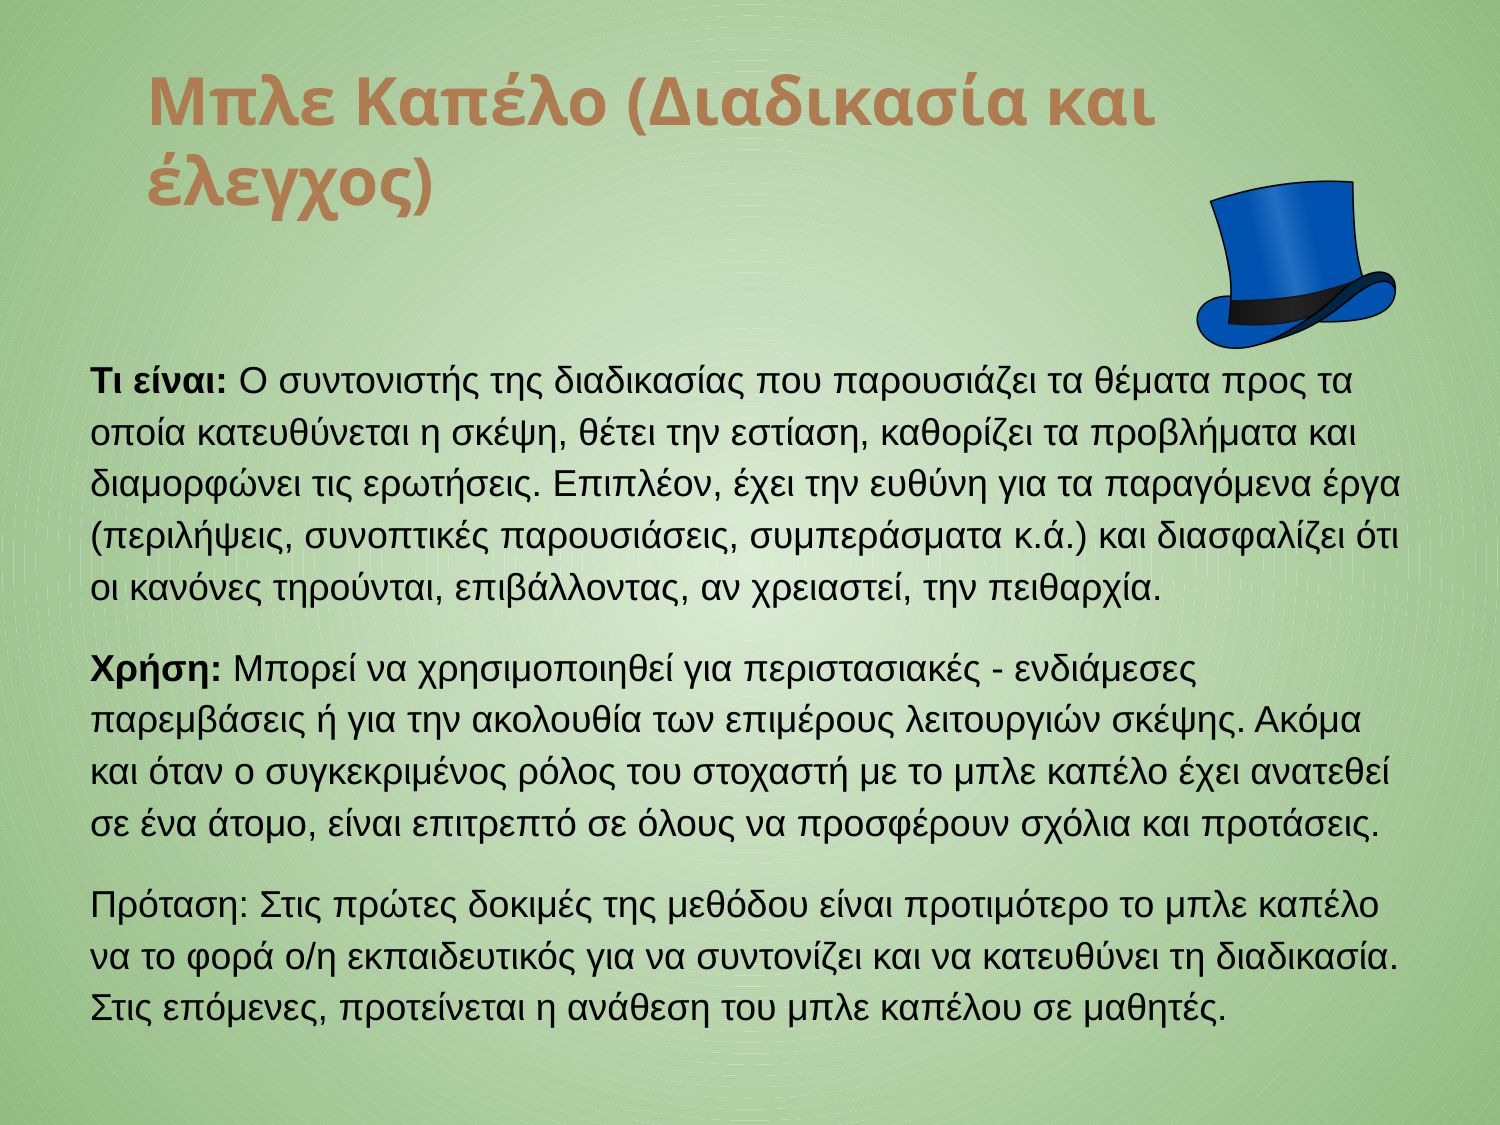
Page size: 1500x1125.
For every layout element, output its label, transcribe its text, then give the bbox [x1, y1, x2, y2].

list Τι είναι: Ο συντονιστής της διαδικασίας που παρουσιάζει τα θέματα προς τα οποία κατευθύνεται η σκέψη, θέτει την εστίαση, καθορίζει τα προβλήματα και διαμορφώνει τις ερωτήσεις. Επιπλέον, έχει την ευθύνη για τα παραγόμενα έργα (περιλήψεις, συνοπτικές παρουσιάσεις, συμπεράσματα κ.ά.) και διασφαλίζει ότι οι κανόνες τηρούνται, επιβάλλοντας, αν χρειαστεί, την πειθαρχία. Χρήση: Μπορεί να χρησιμοποιηθεί για περιστασιακές - ενδιάμεσες παρεμβάσεις ή για την ακολουθία των επιμέρους λειτουργιών σκέψης. Ακόμα και όταν ο συγκεκριμένος ρόλος του στοχαστή με το μπλε καπέλο έχει ανατεθεί σε ένα άτομο, είναι επιτρεπτό σε όλους να προσφέρουν σχόλια και προτάσεις. Πρόταση: Στις πρώτες δοκιμές της μεθόδου είναι προτιμότερο το μπλε καπέλο να το φορά ο/η εκπαιδευτικός για να συντονίζει και να κατευθύνει τη διαδικασία. Στις επόμενες, προτείνεται η ανάθεση του μπλε καπέλου σε μαθητές. [75, 341, 1425, 1085]
picture [1195, 163, 1397, 365]
title Μπλε Καπέλο (Διαδικασία και έλεγχος) [75, 45, 1425, 233]
